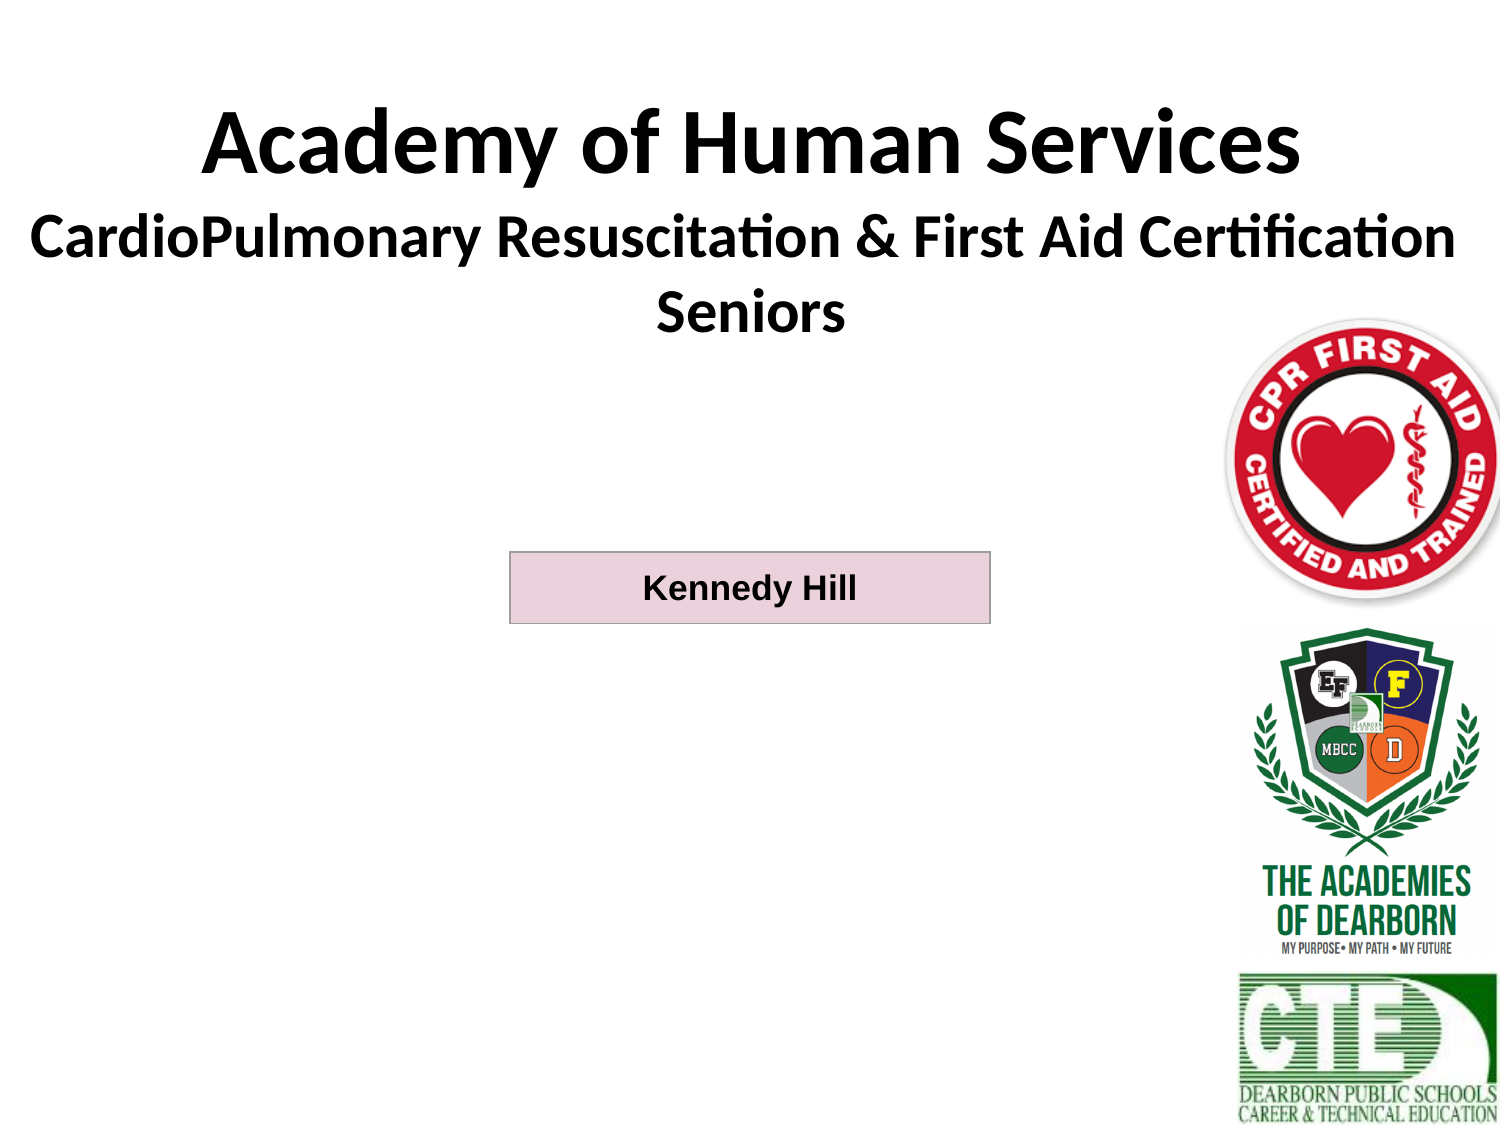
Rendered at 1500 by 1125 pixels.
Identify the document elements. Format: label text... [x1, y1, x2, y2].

table_header Kennedy Hill [511, 553, 989, 623]
picture [1221, 316, 1500, 611]
text_box Academy of Human Services CardioPulmonary Resuscitation & First Aid Certification Seniors [13, 72, 1490, 317]
picture [1237, 971, 1500, 1125]
picture [1237, 624, 1500, 958]
